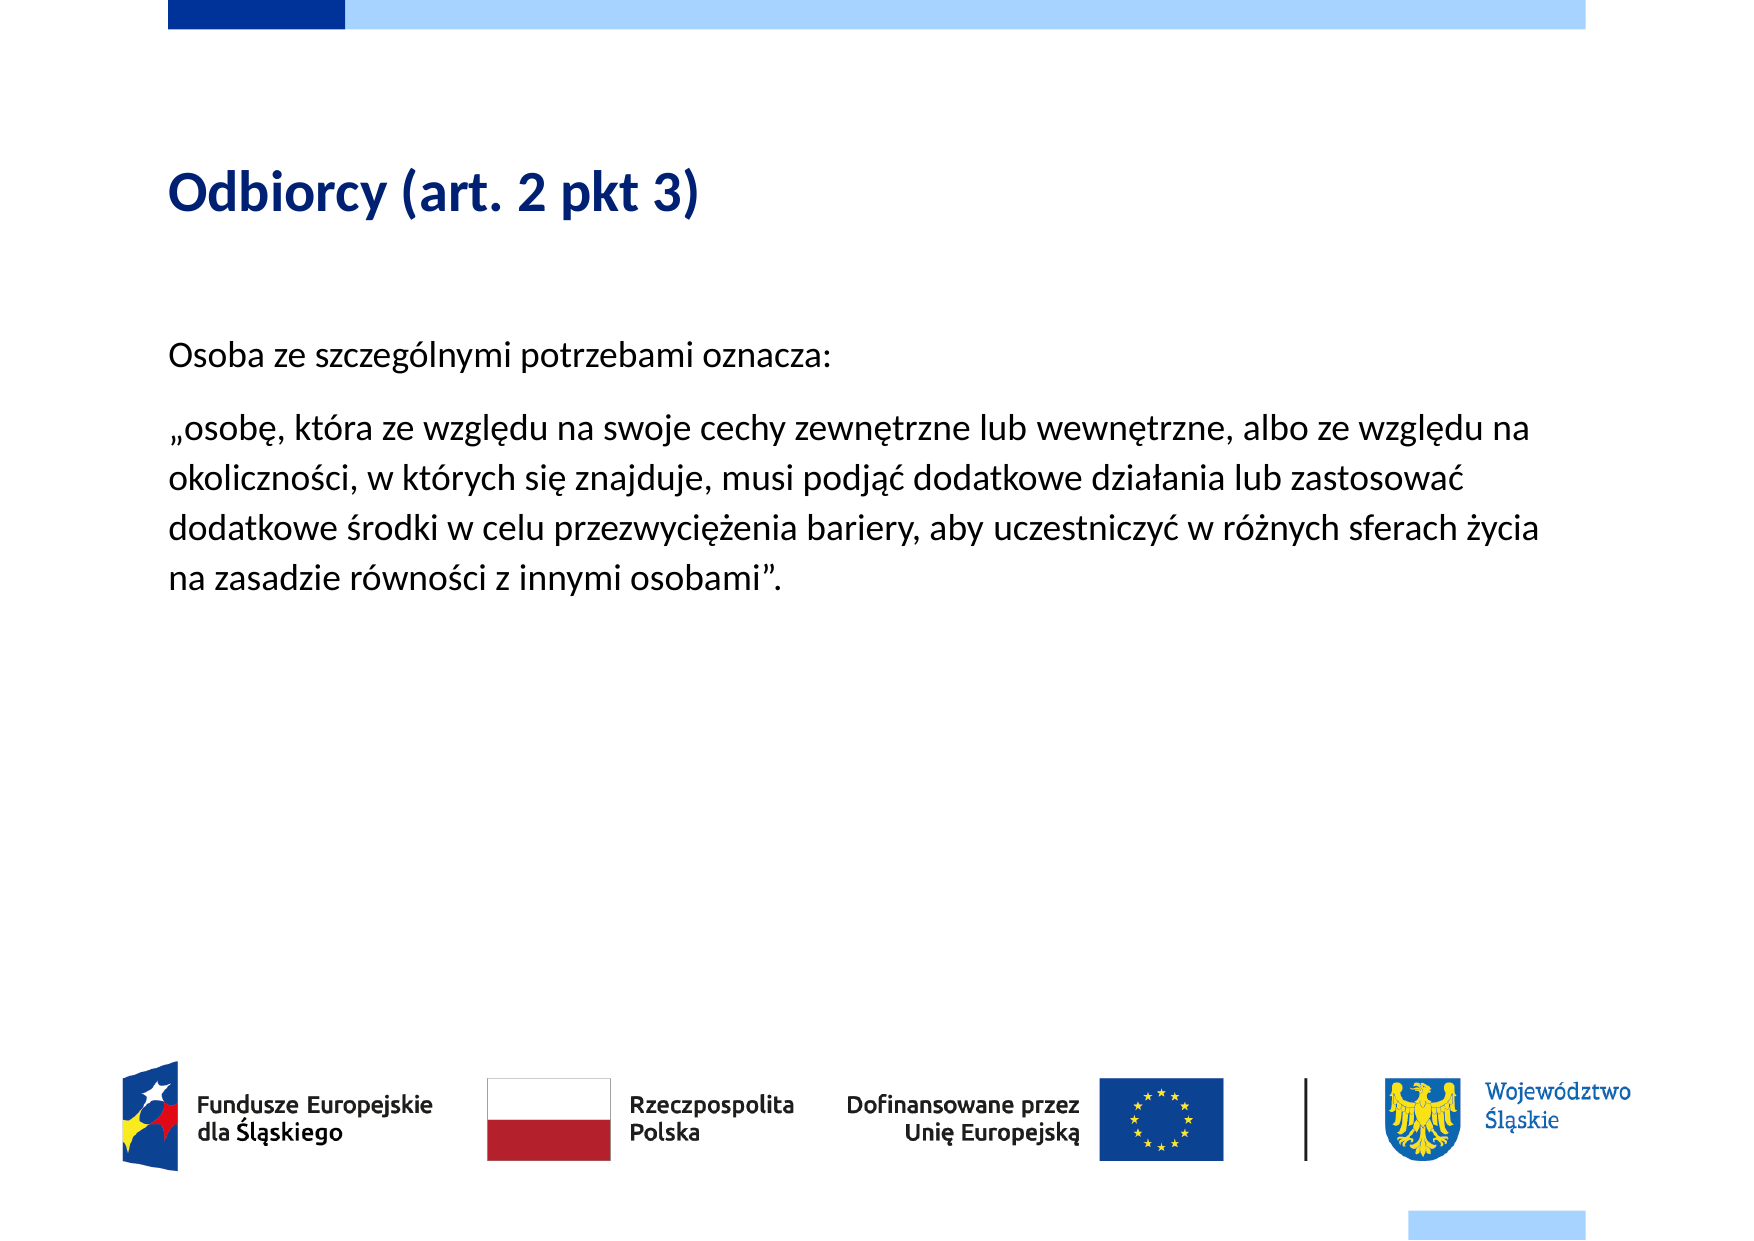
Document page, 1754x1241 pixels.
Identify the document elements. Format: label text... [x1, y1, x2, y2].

list Osoba ze szczególnymi potrzebami oznacza: „osobę, która ze względu na swoje cechy zewnętrzne lub wewnętrzne, albo ze względu na okoliczności, w których się znajduje, musi podjąć dodatkowe działania lub zastosować dodatkowe środki w celu przezwyciężenia bariery, aby uczestniczyć w różnych sferach życia na zasadzie równości z innymi osobami”. [168, 324, 1586, 1093]
picture [95, 1033, 1658, 1199]
title Odbiorcy (art. 2 pkt 3) [168, 147, 1586, 324]
